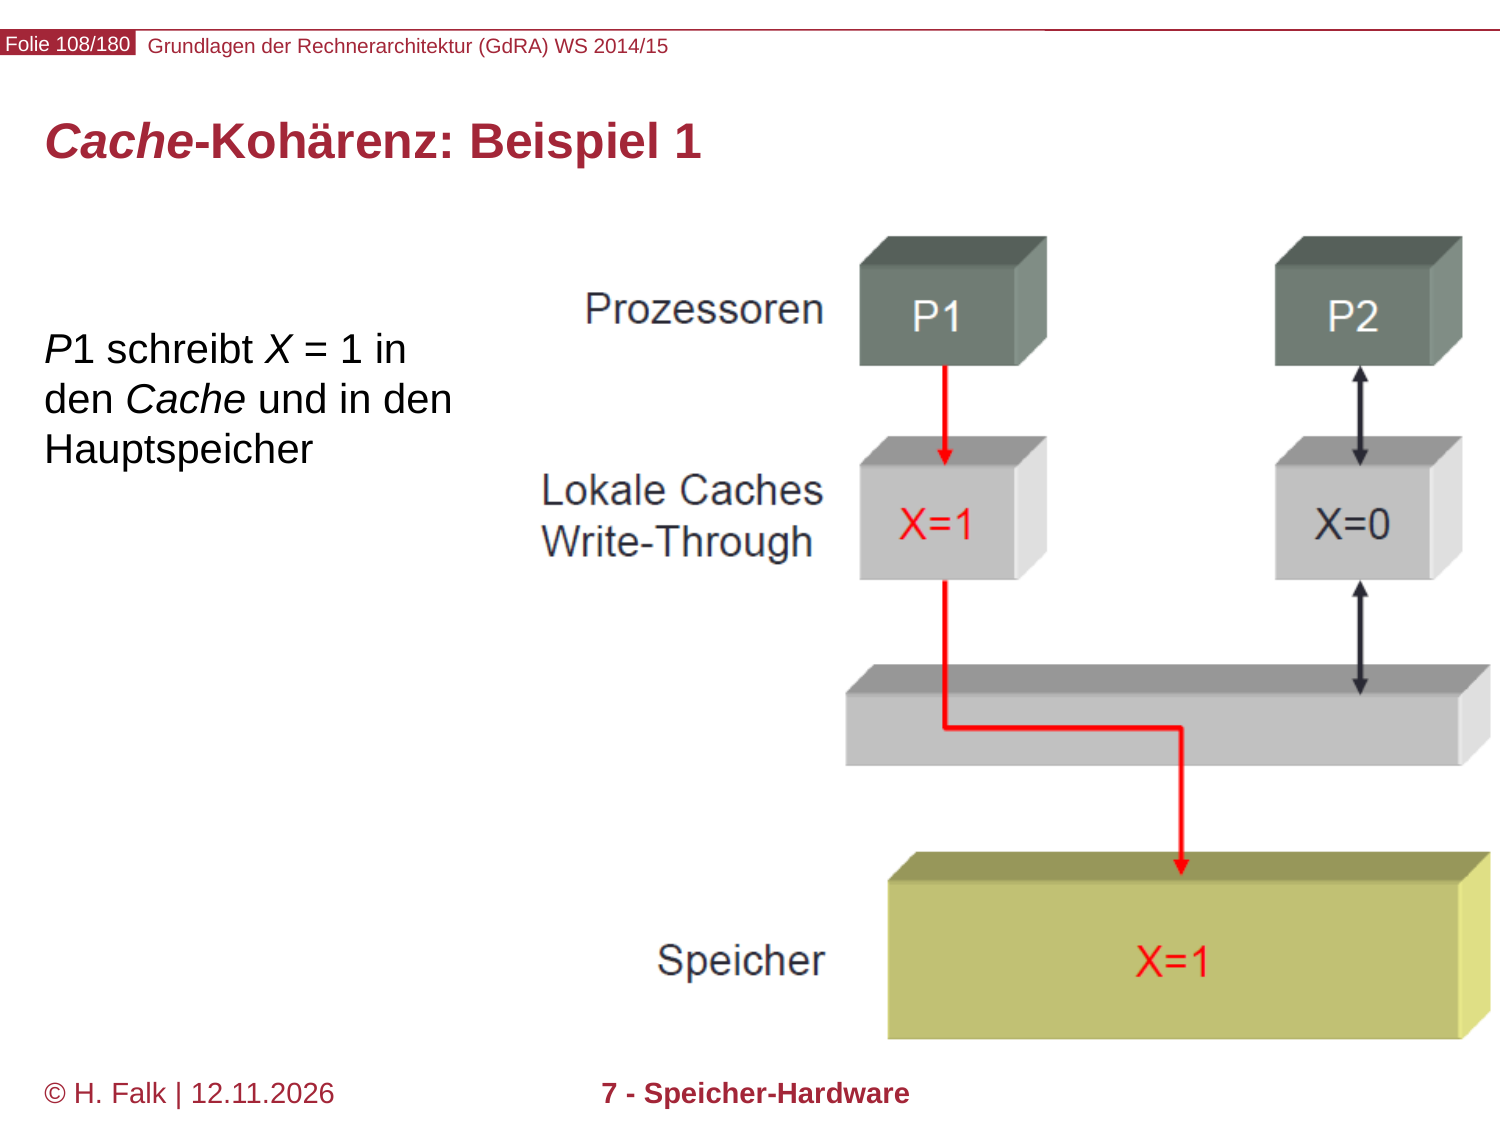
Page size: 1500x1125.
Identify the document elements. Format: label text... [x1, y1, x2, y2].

picture [537, 231, 1499, 1044]
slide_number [29, 1066, 301, 1125]
footer 7 - Speicher-Hardware [301, 1066, 1211, 1125]
text_box P1 schreibt X = 1 in den Cache und in den Hauptspeicher [29, 314, 499, 480]
title Cache-Kohärenz: Beispiel 1 [29, 90, 1471, 198]
